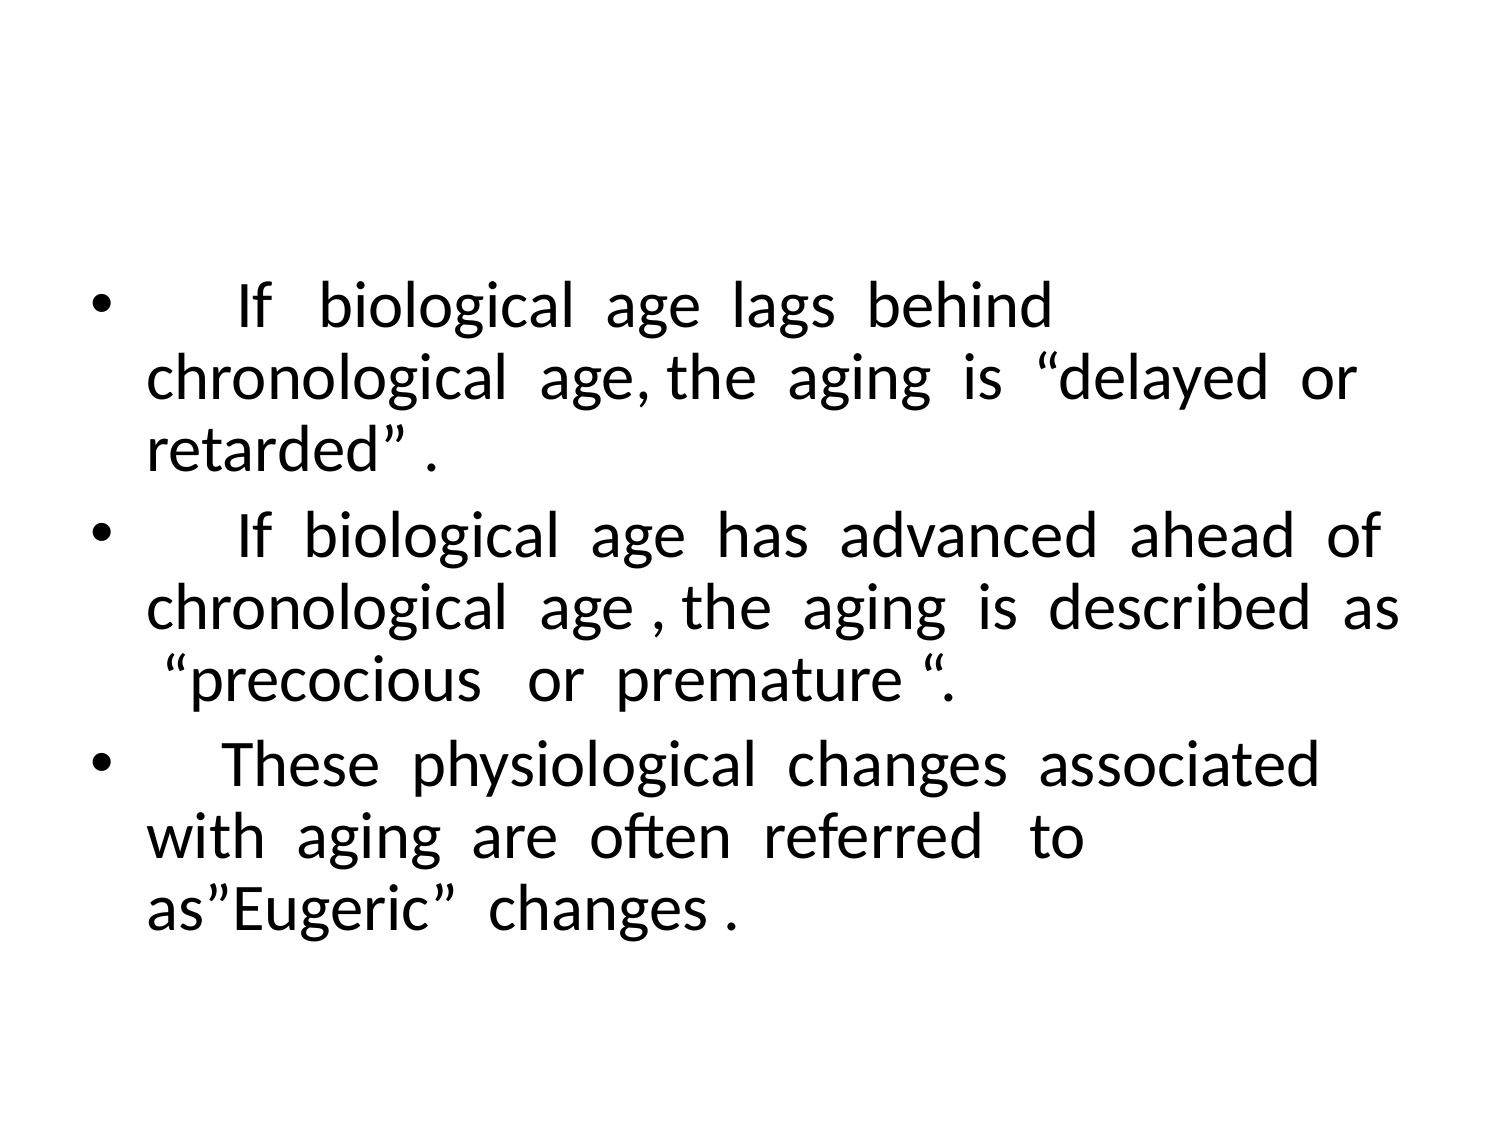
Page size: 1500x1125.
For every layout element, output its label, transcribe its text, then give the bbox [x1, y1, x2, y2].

list If biological age lags behind chronological age, the aging is “delayed or retarded” . If biological age has advanced ahead of chronological age , the aging is described as “precocious or premature “. These physiological changes associated with aging are often referred to as”Eugeric” changes . [75, 262, 1425, 1005]
